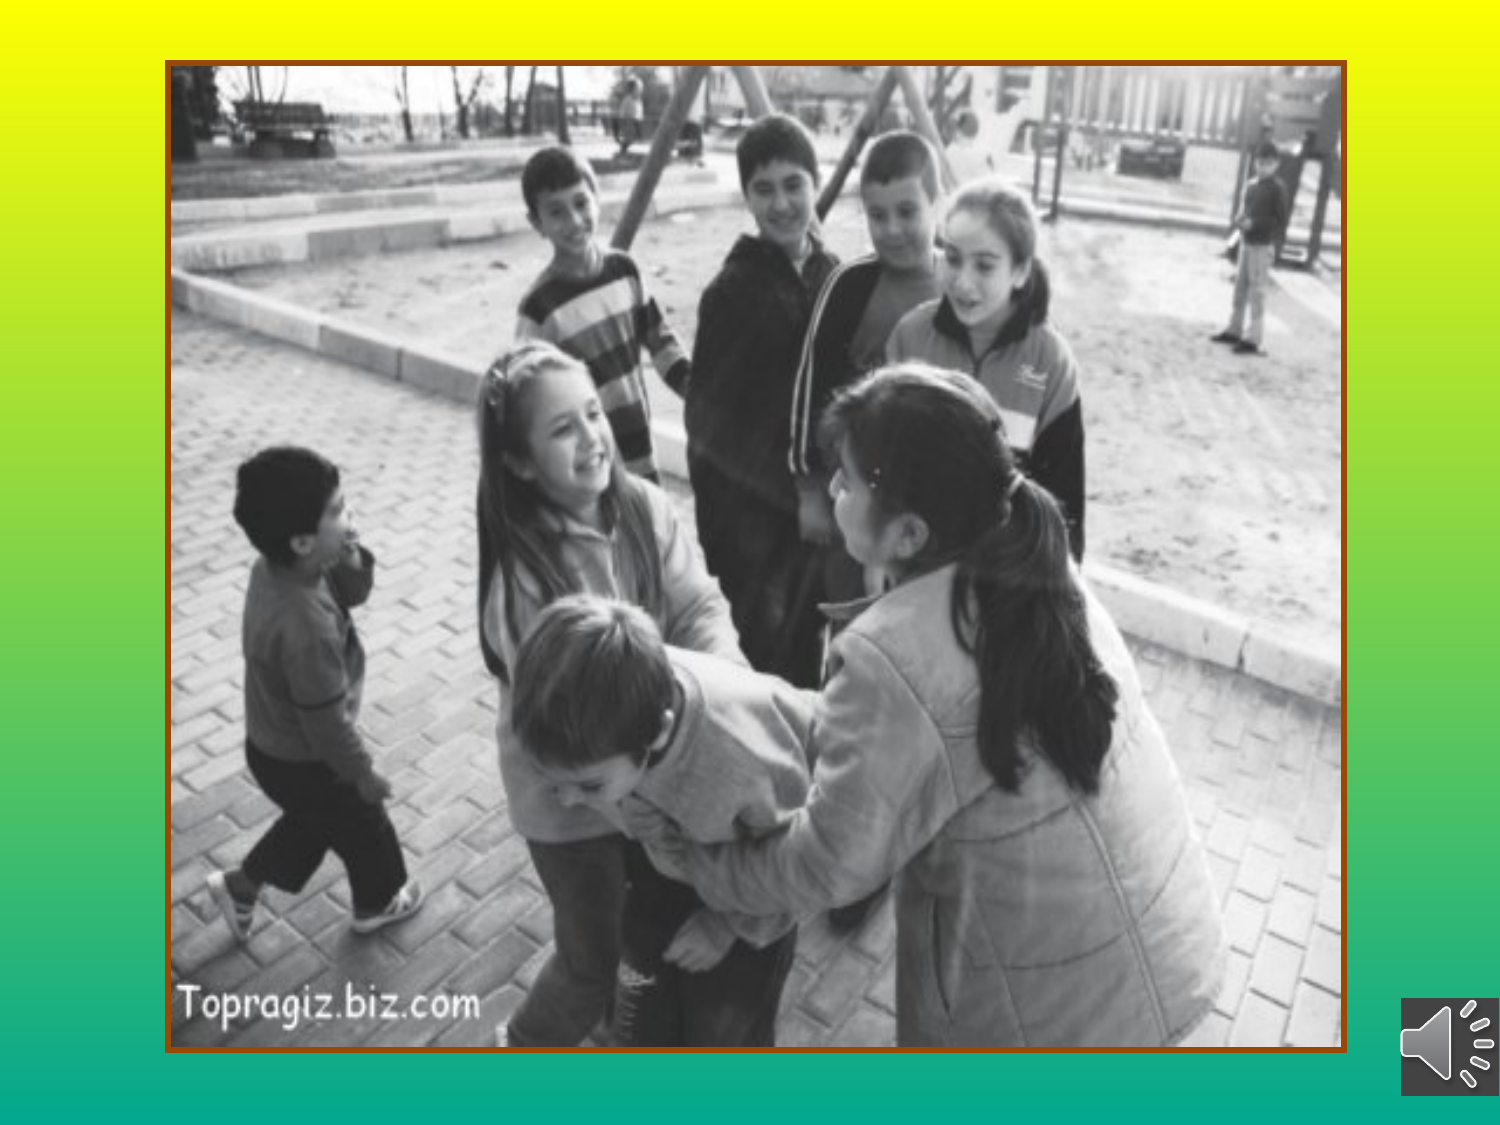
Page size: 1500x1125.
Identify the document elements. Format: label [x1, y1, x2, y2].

picture [170, 66, 1341, 1047]
picture [1399, 996, 1500, 1097]
